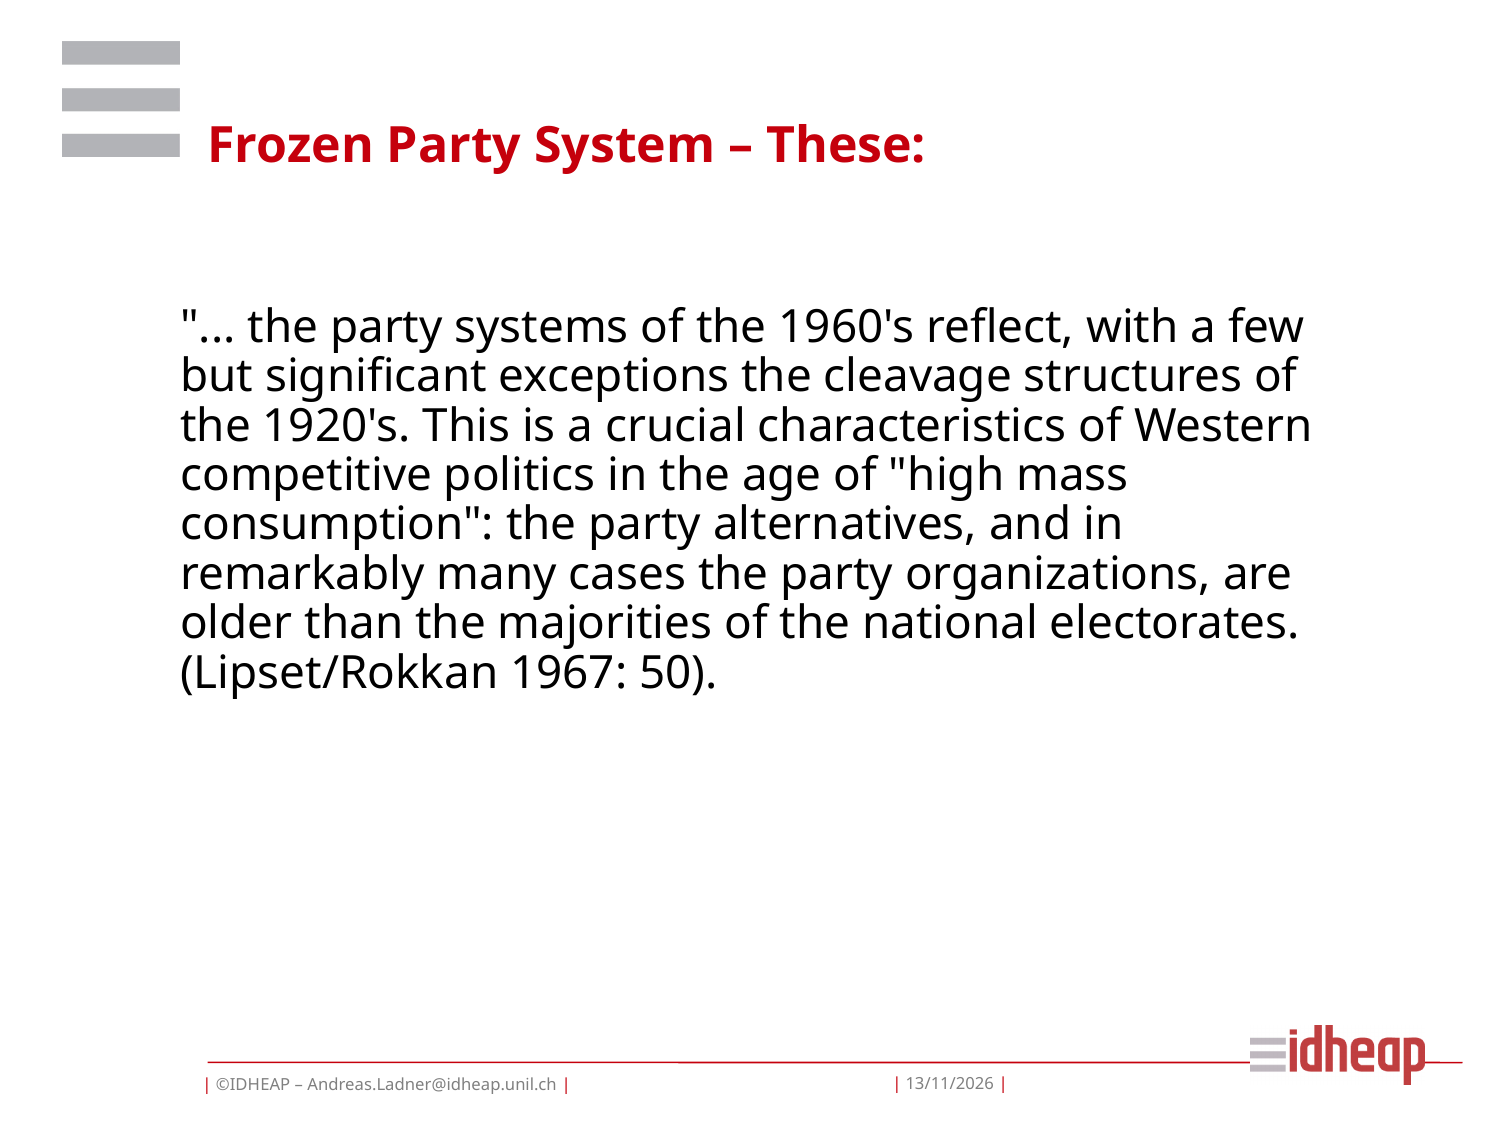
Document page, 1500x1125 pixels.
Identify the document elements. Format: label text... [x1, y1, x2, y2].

list "... the party systems of the 1960's reflect, with a few but significant exceptions the cleavage structures of the 1920's. This is a crucial characteristics of Western competitive politics in the age of "high mass consumption": the party alternatives, and in remarkably many cases the party organizations, are older than the majorities of the national electorates. (Lipset/Rokkan 1967: 50). [123, 302, 1378, 978]
picture [62, 41, 180, 157]
title Frozen Party System – These: [207, 147, 1306, 173]
